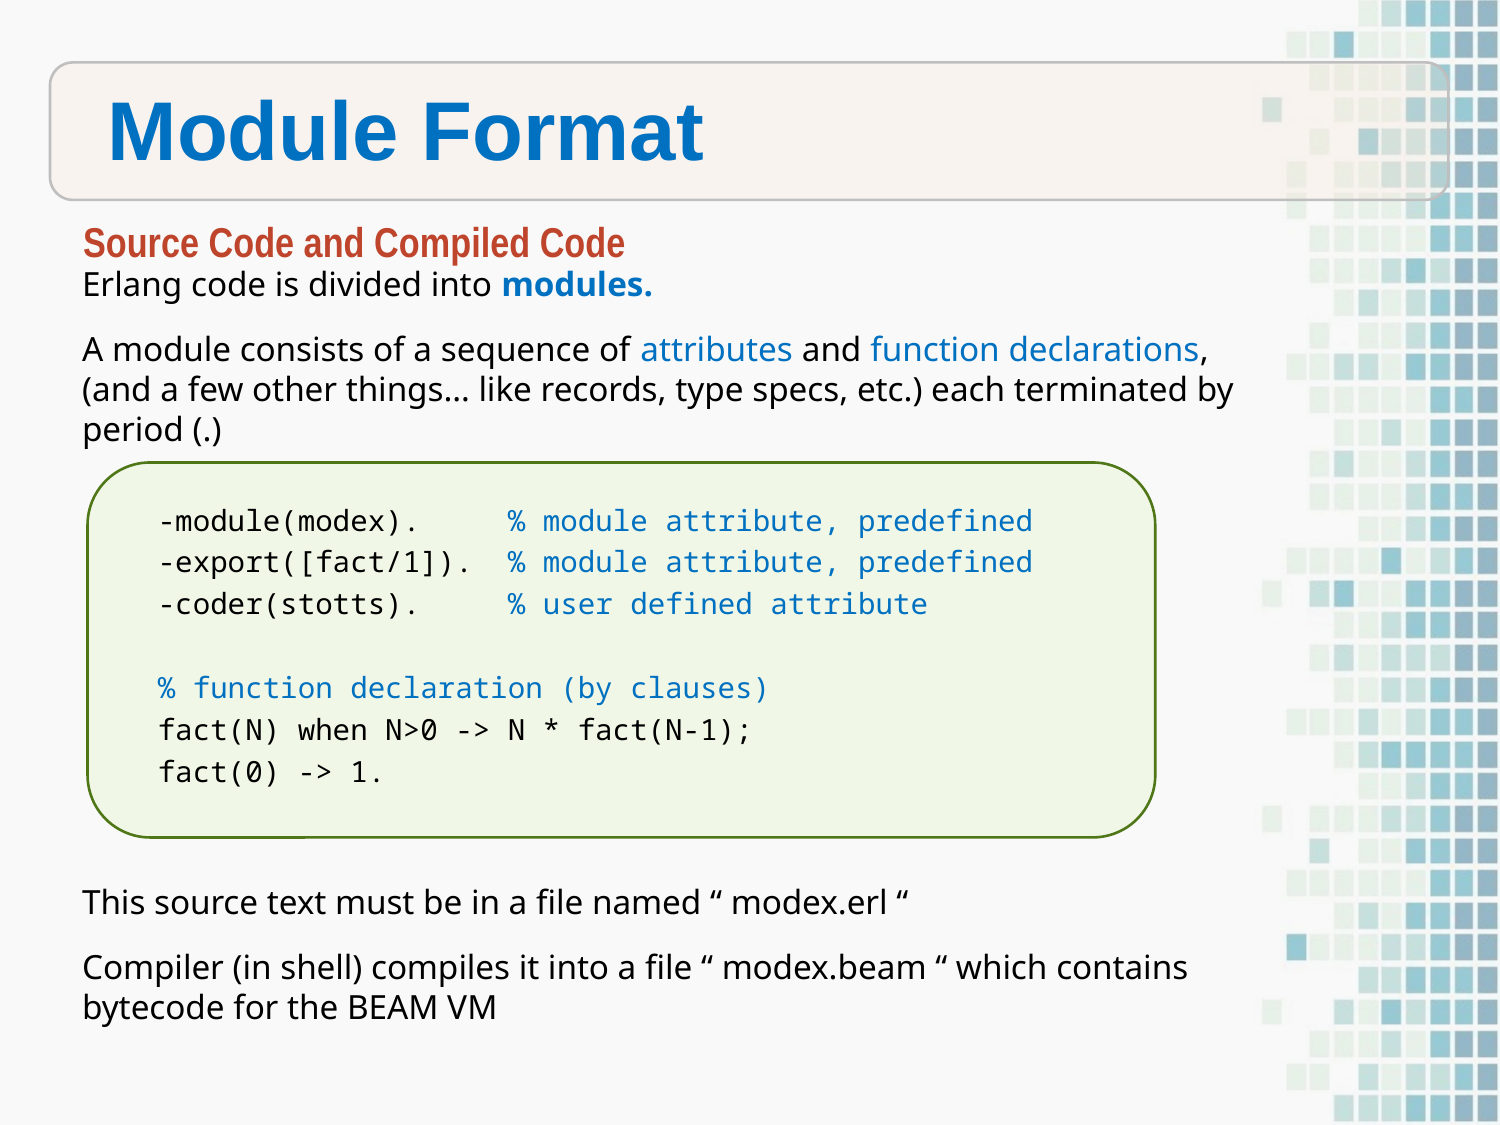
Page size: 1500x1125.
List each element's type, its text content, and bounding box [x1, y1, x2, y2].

list Module Format [75, 54, 1449, 200]
text_box This source text must be in a file named “ modex.erl “ Compiler (in shell) compiles it into a file “ modex.beam “ which contains bytecode for the BEAM VM [49, 862, 1270, 1045]
text_box Source Code and Compiled Code [50, 207, 1275, 264]
picture [0, 0, 1500, 1125]
text_box [86, 461, 1147, 839]
text_box [48, 61, 1432, 201]
text_box Erlang code is divided into modules. A module consists of a sequence of attributes and function declarations, (and a few other things… like records, type specs, etc.) each terminated by period (.) [49, 264, 1300, 447]
text_box -module(modex). % module attribute, predefined -export([fact/1]). % module attribute, predefined -coder(stotts). % user defined attribute % function declaration (by clauses) fact(N) when N>0 -> N * fact(N-1); fact(0) -> 1. [124, 474, 1357, 809]
